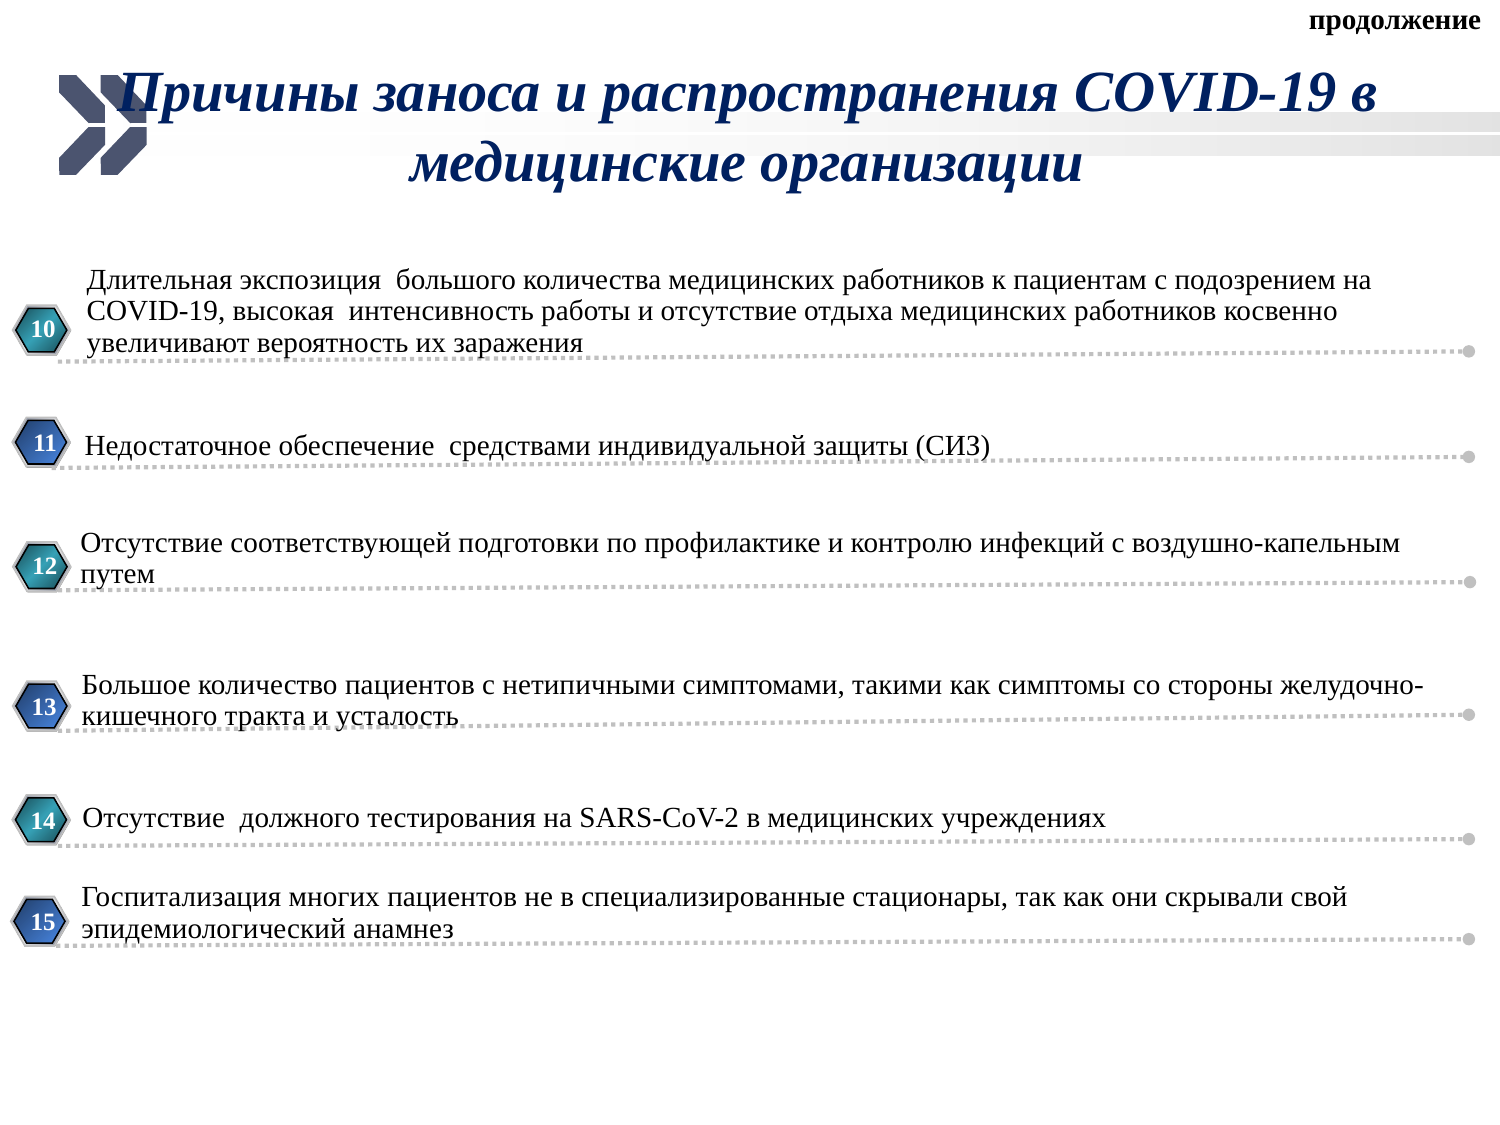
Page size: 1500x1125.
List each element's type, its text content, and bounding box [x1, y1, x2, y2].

text_box [1470, 933, 1476, 946]
text_box [1461, 345, 1476, 358]
text_box [1472, 709, 1476, 721]
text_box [10, 896, 70, 947]
text_box 12 [8, 541, 12, 587]
text_box Отсутствие соответствующей подготовки по профилактике и контролю инфекций с воздушно-капельным путем [65, 519, 1487, 597]
text_box 15 [6, 898, 10, 943]
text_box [12, 417, 71, 468]
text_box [12, 794, 71, 846]
text_box Длительная экспозиция большого количества медицинских работников к пациентам с подозрением на COVID-19, высокая интенсивность работы и отсутствие отдыха медицинских работников косвенно увеличивают вероятность их заражения [71, 256, 1392, 366]
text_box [12, 305, 72, 356]
text_box 13 [5, 682, 12, 728]
text_box продолжение [1294, 0, 1497, 43]
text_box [12, 541, 72, 593]
text_box [1461, 450, 1476, 464]
text_box Отсутствие должного тестирования на SARS-CoV-2 в медицинских учреждениях [71, 794, 1471, 841]
text_box [1463, 833, 1476, 846]
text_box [12, 681, 72, 732]
title Причины заноса и распространения COVID-19 в медицинские организации [35, 76, 1460, 170]
text_box Госпитализация многих пациентов не в специализированные стационары, так как они скрывали свой эпидемиологический анамнез [66, 874, 1470, 952]
text_box Недостаточное обеспечение средствами индивидуальной защиты (СИЗ) [69, 422, 1460, 469]
text_box Большое количество пациентов с нетипичными симптомами, такими как симптомы со стороны желудочно-кишечного тракта и усталость [66, 661, 1472, 739]
